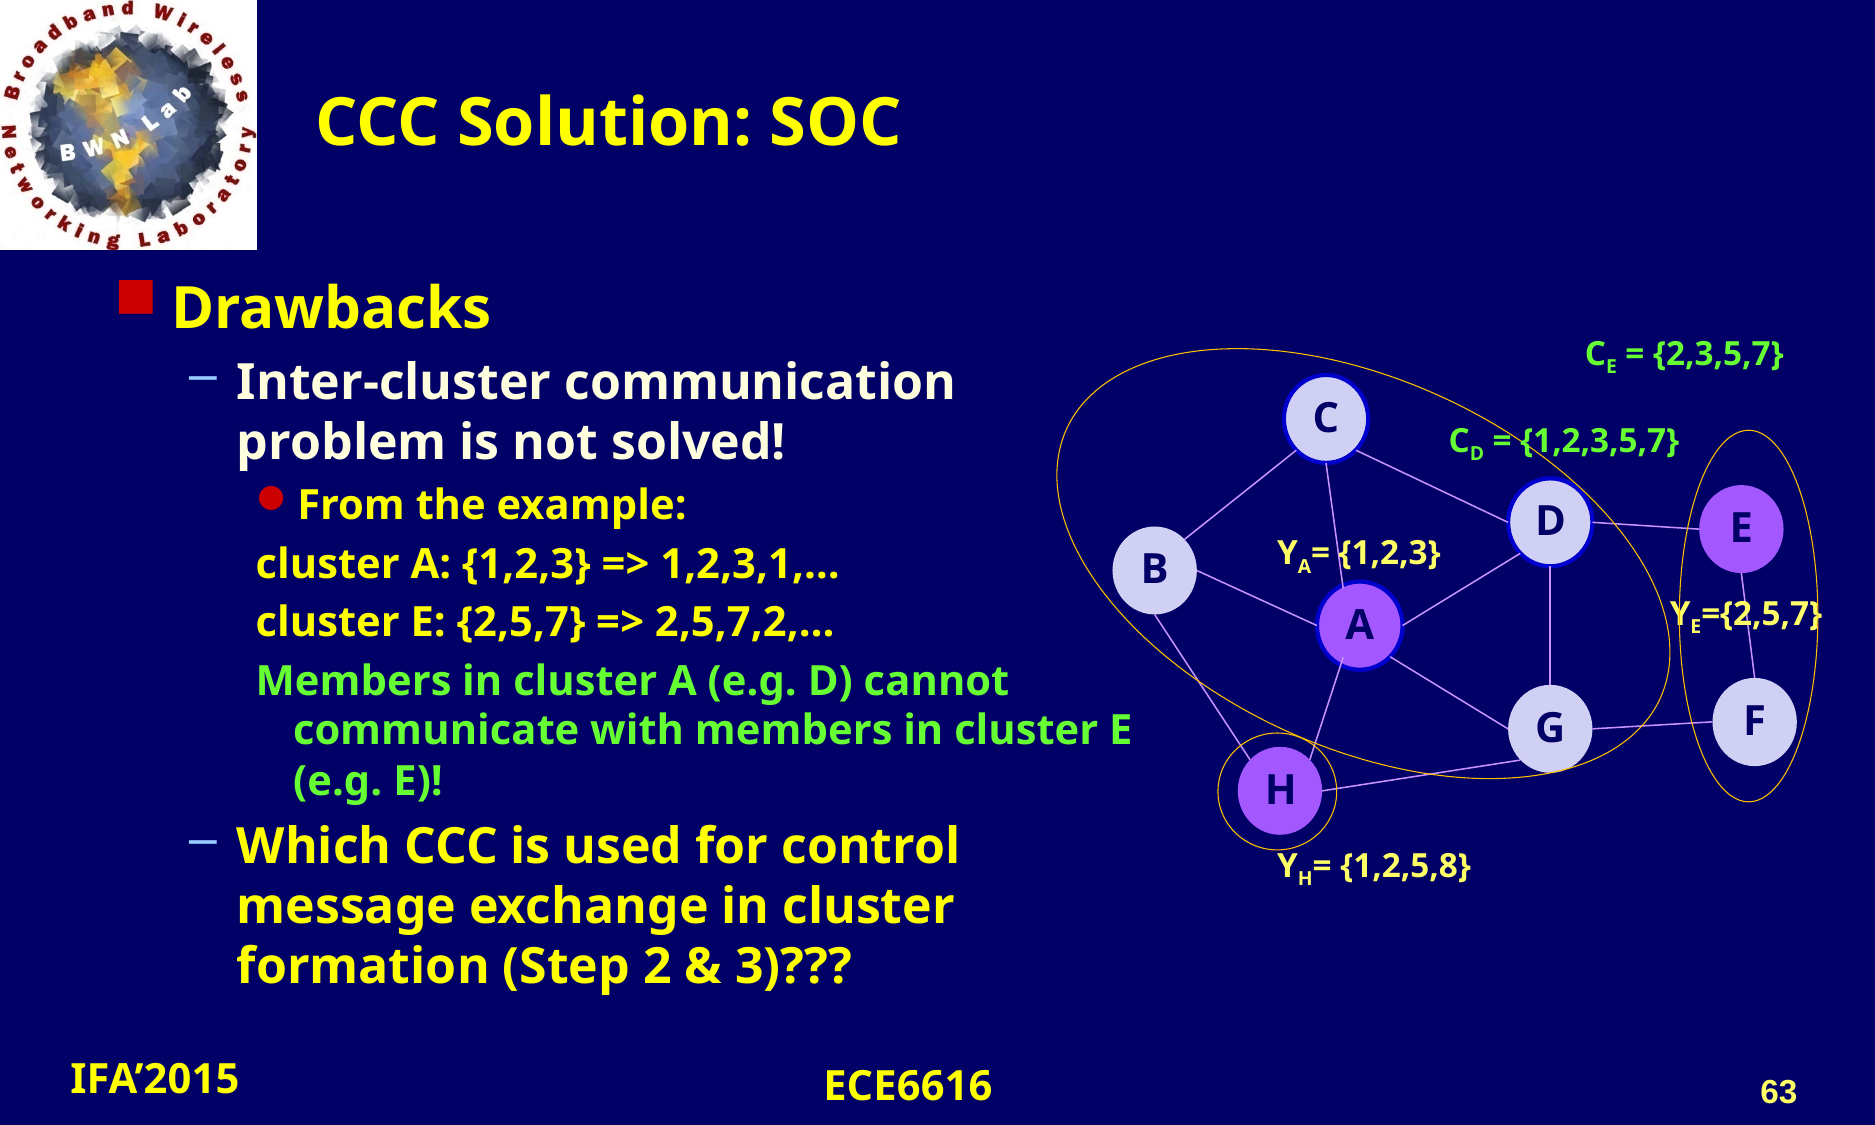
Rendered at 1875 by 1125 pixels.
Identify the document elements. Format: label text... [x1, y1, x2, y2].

text_box CE = {2,3,5,7} [1570, 324, 1846, 374]
title CCC Solution: SOC [299, 49, 1780, 188]
list Drawbacks Inter-cluster communication problem is not solved! From the example: cluster A: {1,2,3} => 1,2,3,1,… cluster E: {2,5,7} => 2,5,7,2,… Members in cluster A (e.g. D) cannot communicate with members in cluster E (e.g. E)! Which CCC is used for control message exchange in cluster formation (Step 2 & 3)??? [99, 262, 1188, 1063]
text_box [1037, 374, 1846, 890]
slide_number 63 [1687, 1062, 1813, 1113]
picture [0, 0, 257, 250]
